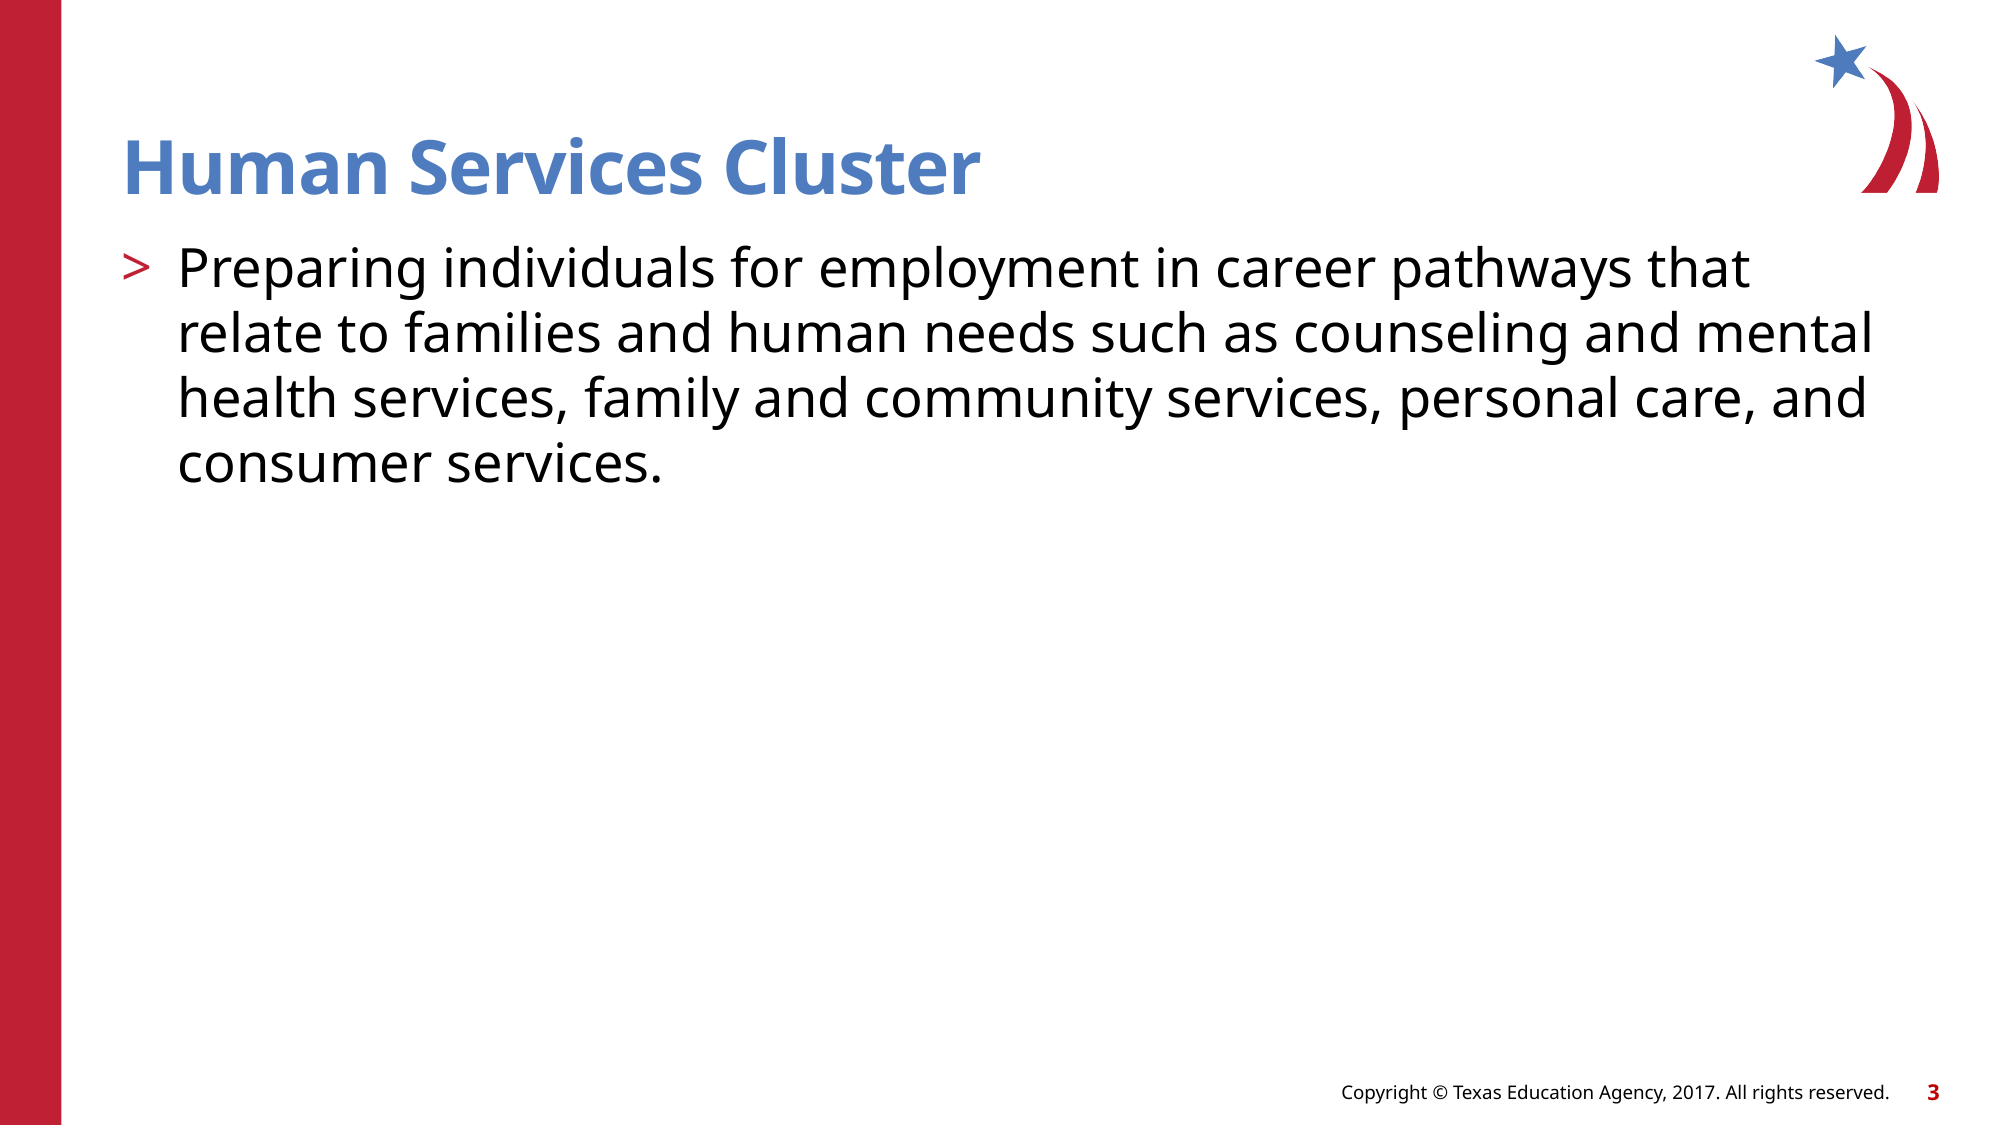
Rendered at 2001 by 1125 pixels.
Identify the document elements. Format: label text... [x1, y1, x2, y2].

list Preparing individuals for employment in career pathways that relate to families and human needs such as counseling and mental health services, family and community services, personal care, and consumer services. [121, 233, 1884, 1010]
title Human Services Cluster [121, 66, 1772, 211]
picture [1814, 34, 1939, 193]
